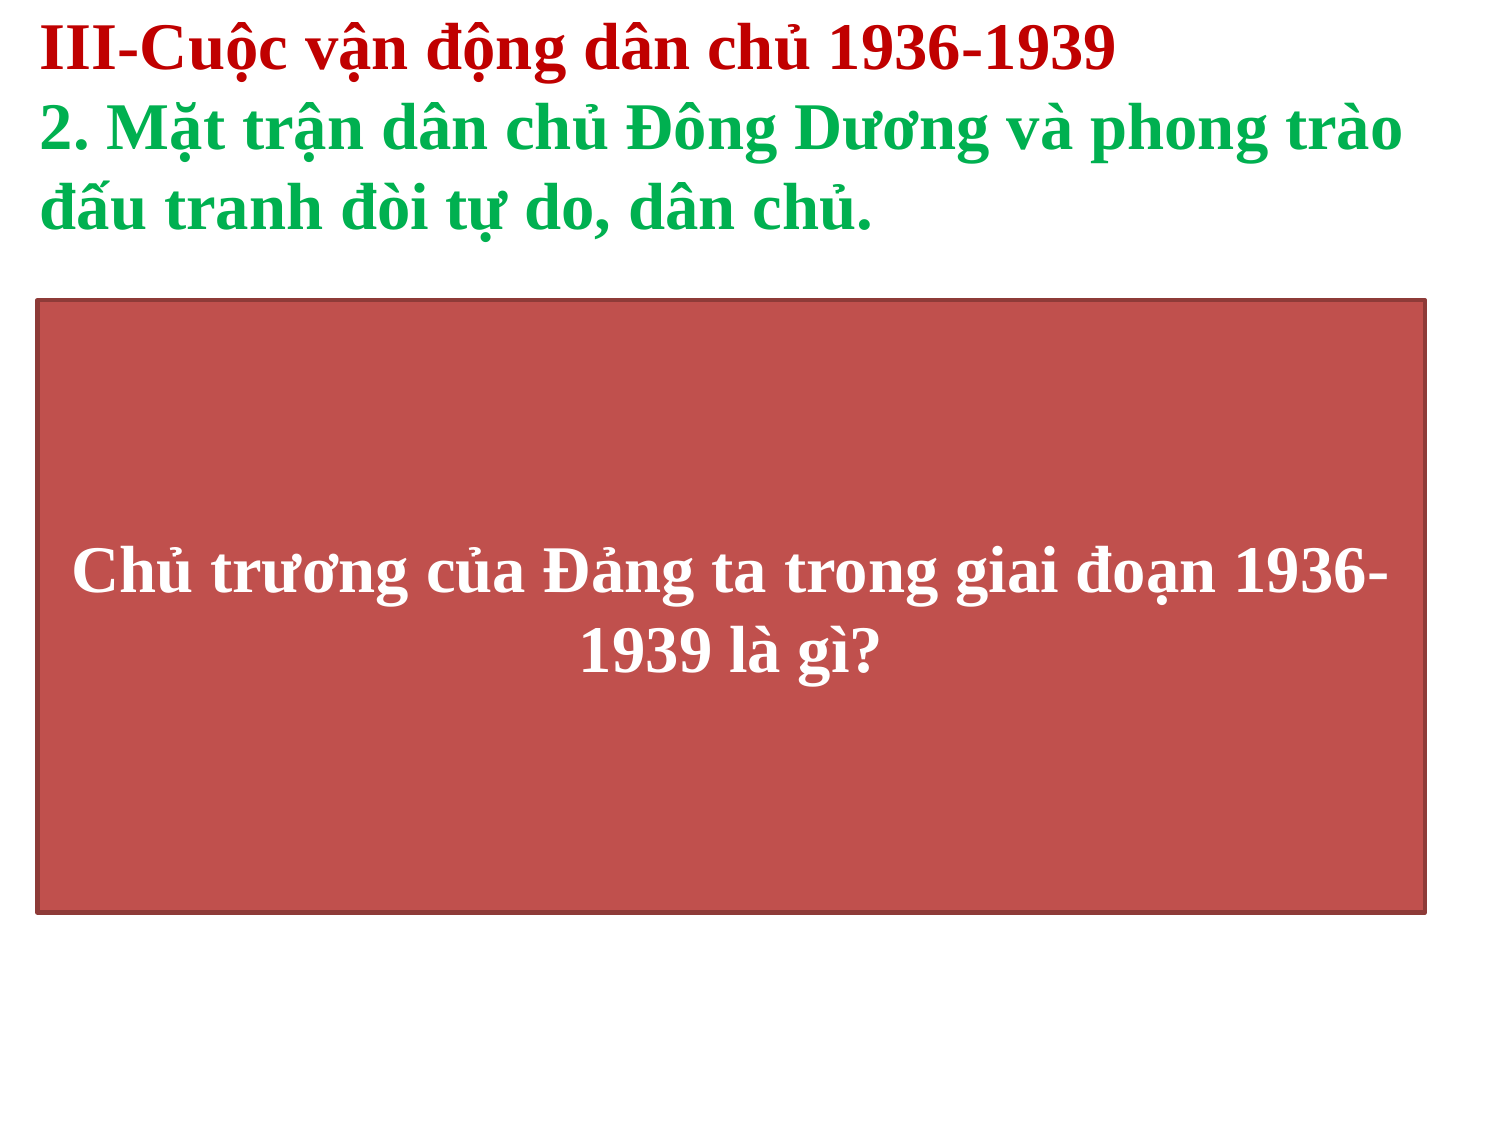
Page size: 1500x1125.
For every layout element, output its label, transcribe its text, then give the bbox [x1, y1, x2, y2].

title III-Cuộc vận động dân chủ 1936-1939 2. Mặt trận dân chủ Đông Dương và phong trào đấu tranh đòi tự do, dân chủ. [24, 50, 1463, 275]
list Chủ trương của Đảng ta trong giai đoạn 1936-1939 là gì? [35, 298, 1427, 915]
